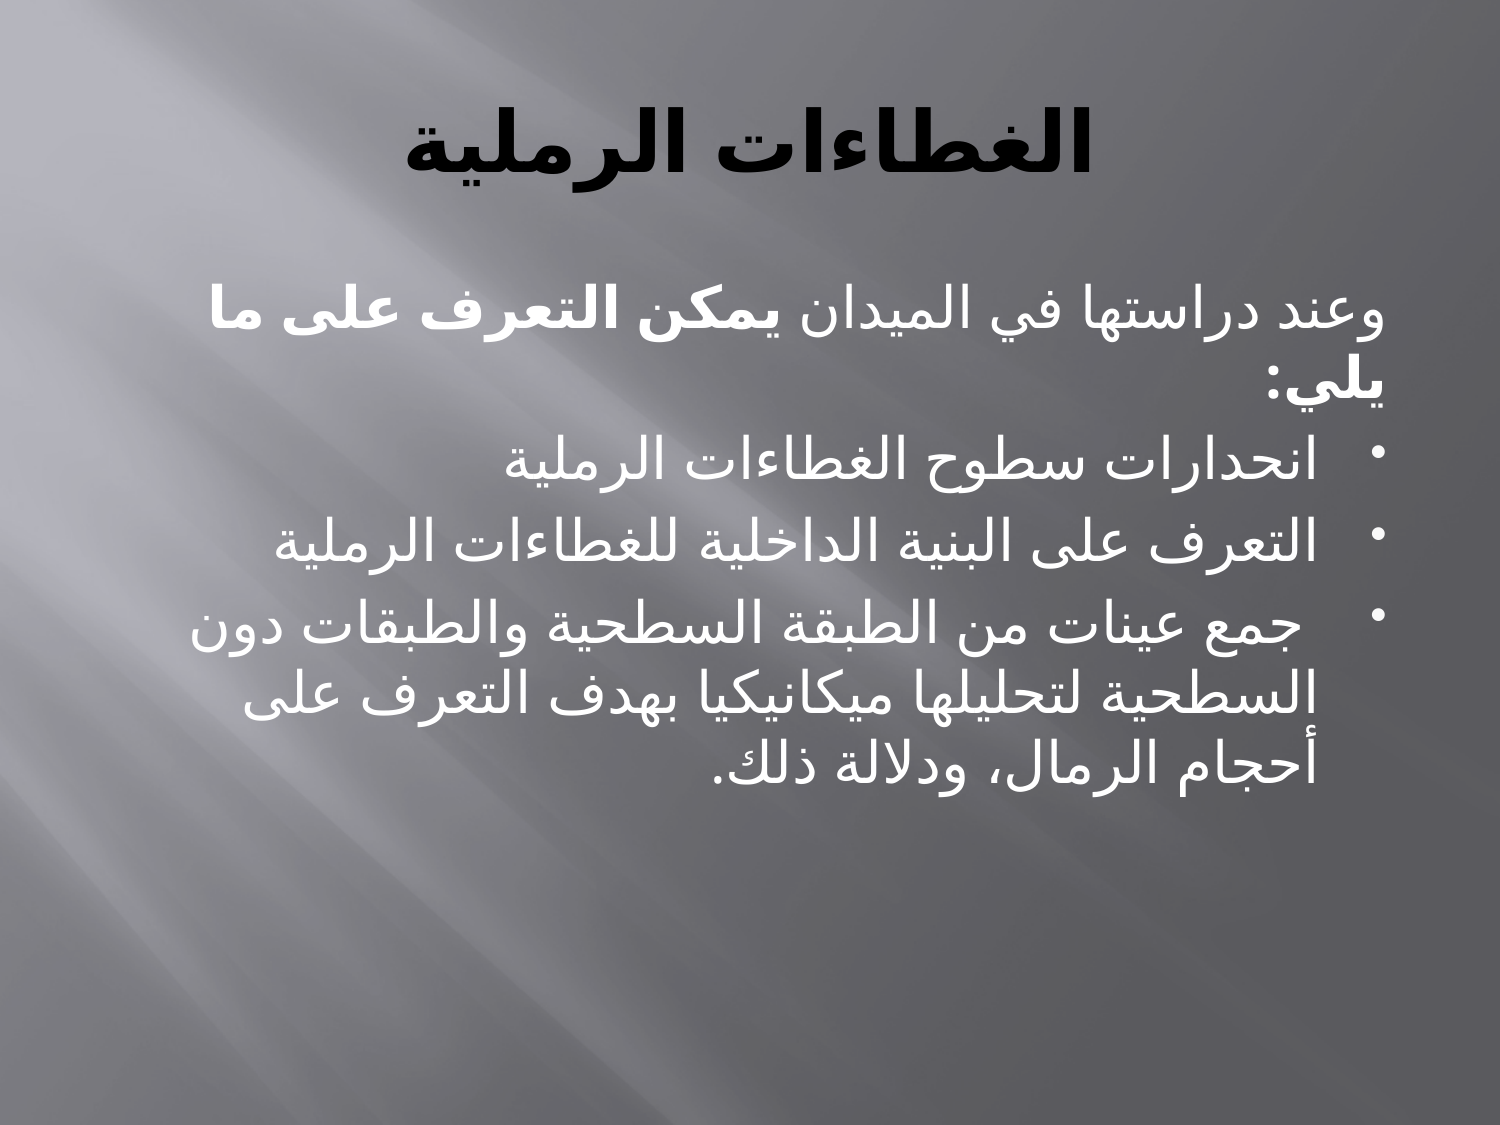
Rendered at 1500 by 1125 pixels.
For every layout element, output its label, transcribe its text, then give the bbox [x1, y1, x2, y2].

list وعند دراستها في الميدان يمكن التعرف على ما يلي: انحدارات سطوح الغطاءات الرملية التعرف على البنية الداخلية للغطاءات الرملية جمع عينات من الطبقة السطحية والطبقات دون السطحية لتحليلها ميكانيكيا بهدف التعرف على أحجام الرمال، ودلالة ذلك. [75, 262, 1425, 1035]
title الغطاءات الرملية [75, 45, 1425, 233]
